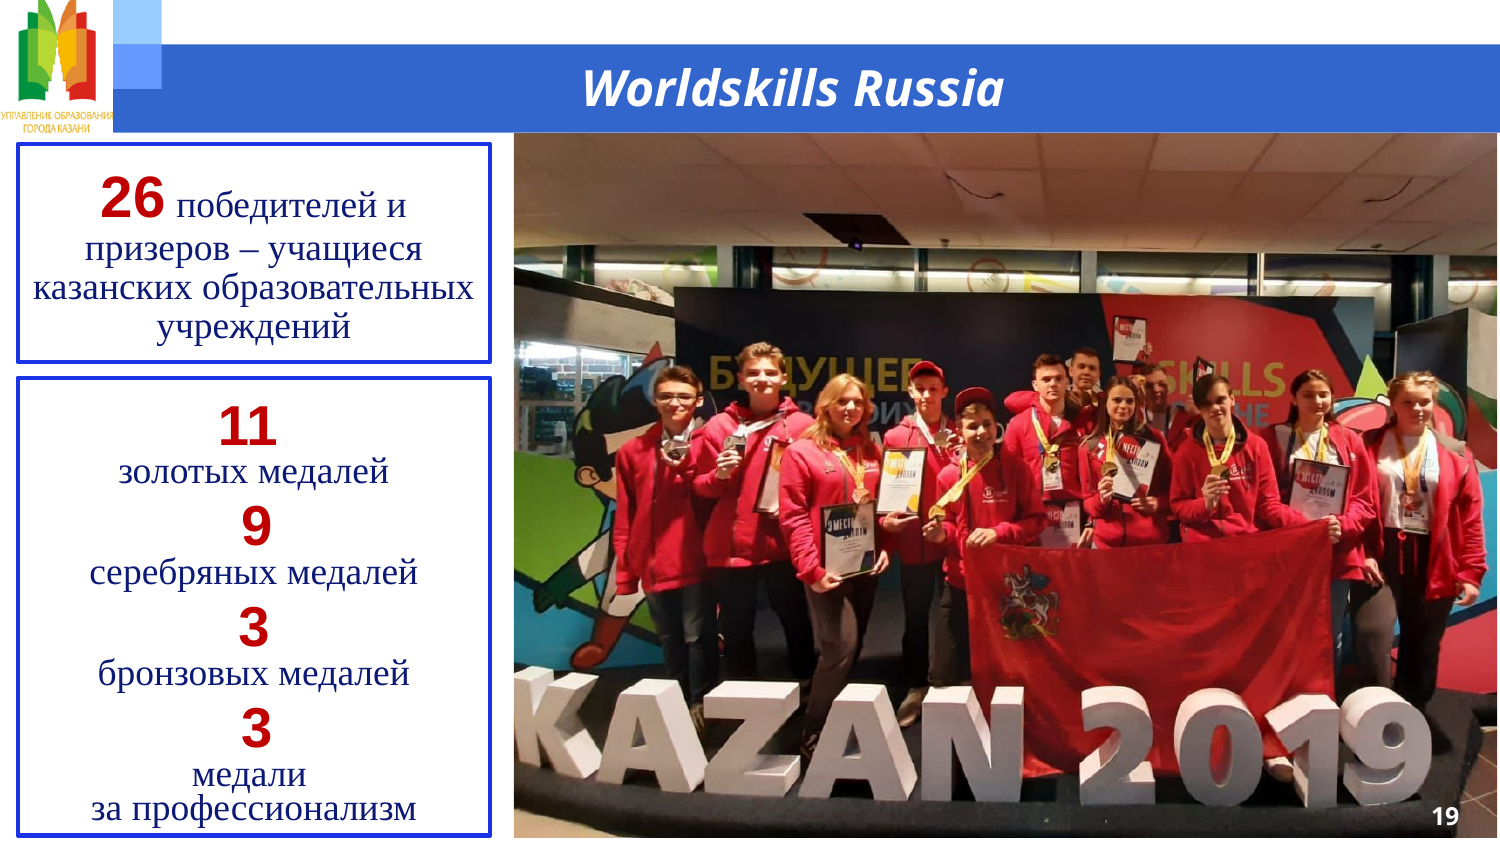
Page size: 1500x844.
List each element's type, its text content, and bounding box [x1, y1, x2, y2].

text_box 26 победителей и призеров – учащиеся казанских образовательных учреждений [16, 142, 492, 364]
text_box 11 золотых медалей 9 серебряных медалей 3 бронзовых медалей 3 медали за профессионализм [16, 376, 492, 838]
picture [0, 0, 113, 134]
picture [513, 133, 1498, 838]
title Worldskills Russia [187, 56, 1400, 117]
